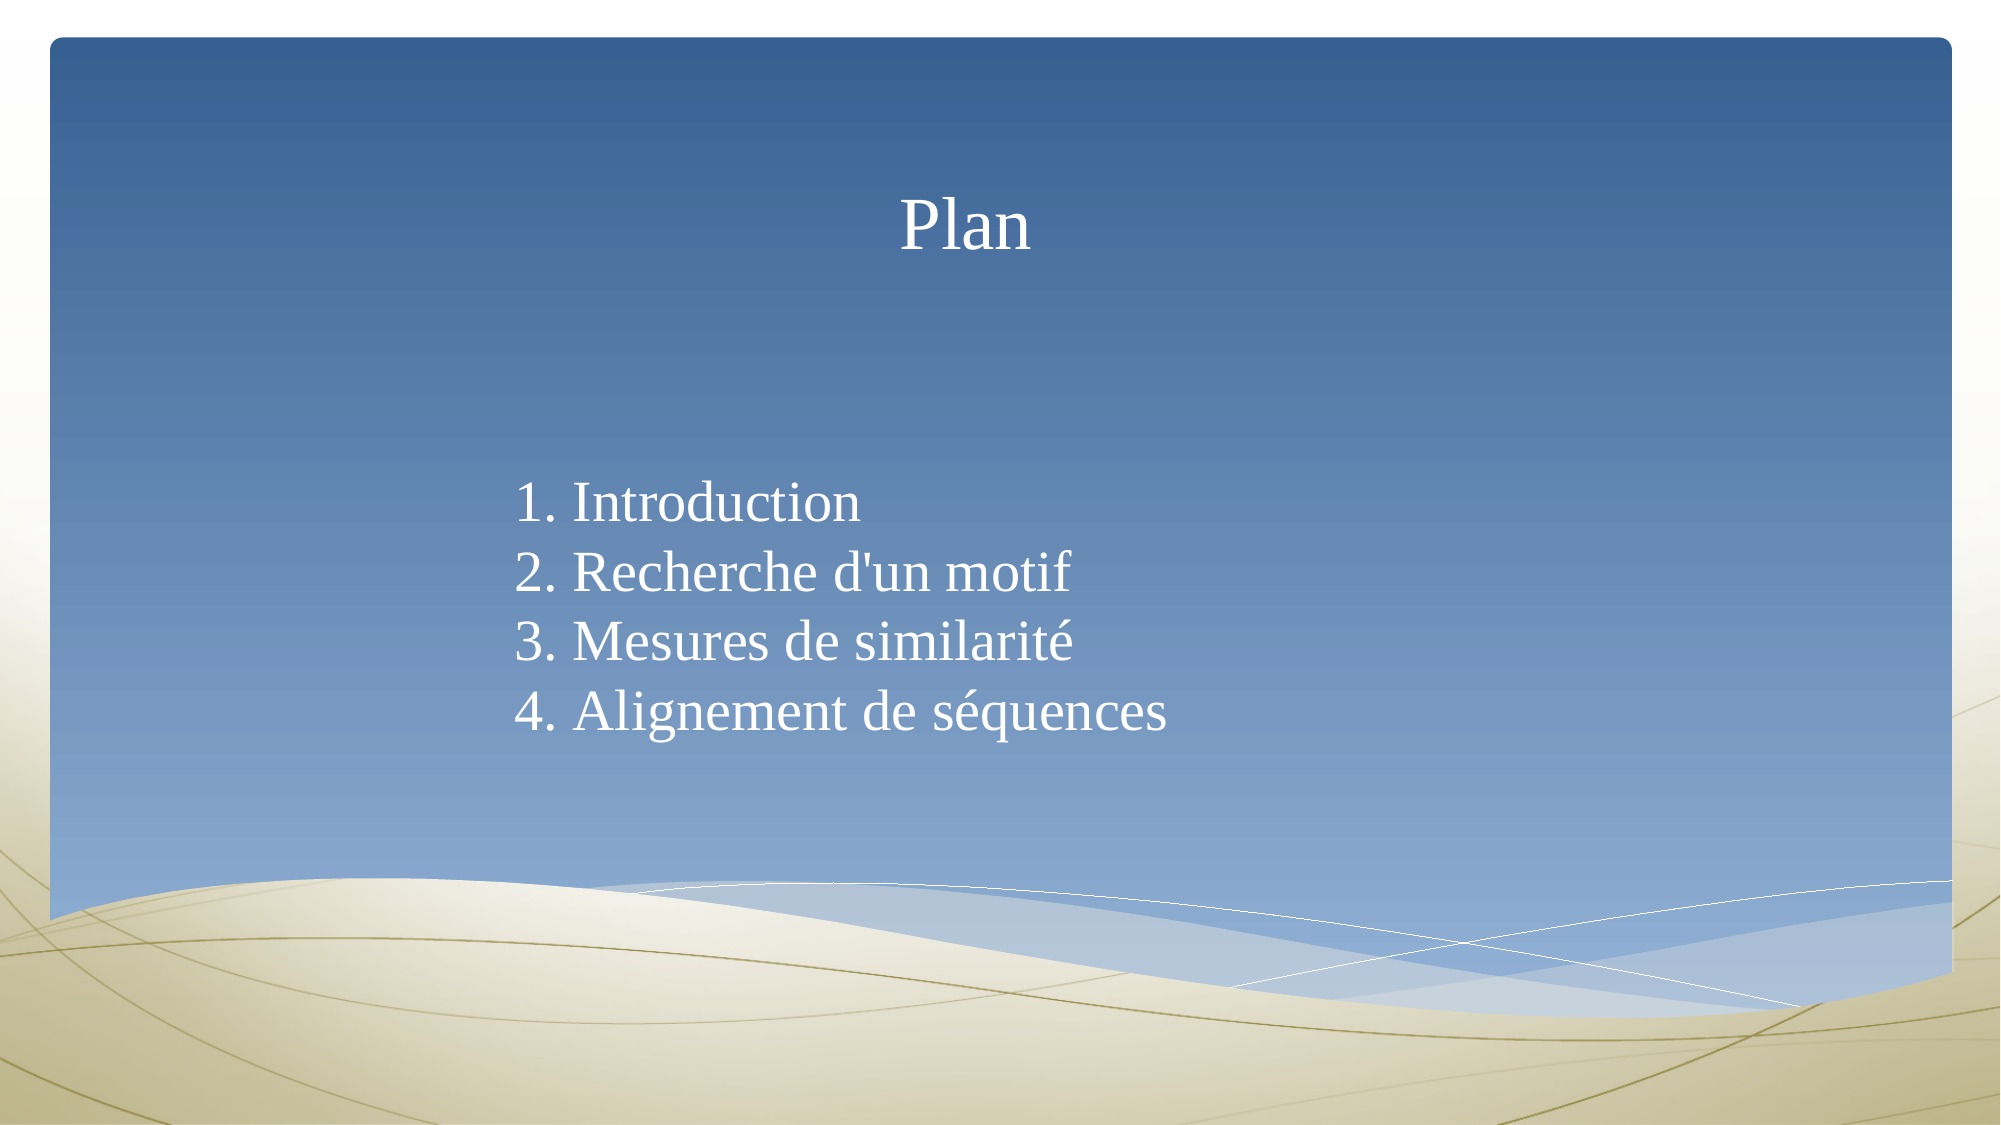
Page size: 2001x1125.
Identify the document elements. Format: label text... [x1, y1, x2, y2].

text_box Plan [884, 167, 1196, 273]
title 1. Introduction 2. Recherche d'un motif 3. Mesures de similarité 4. Alignement de séquences [499, 355, 1664, 874]
